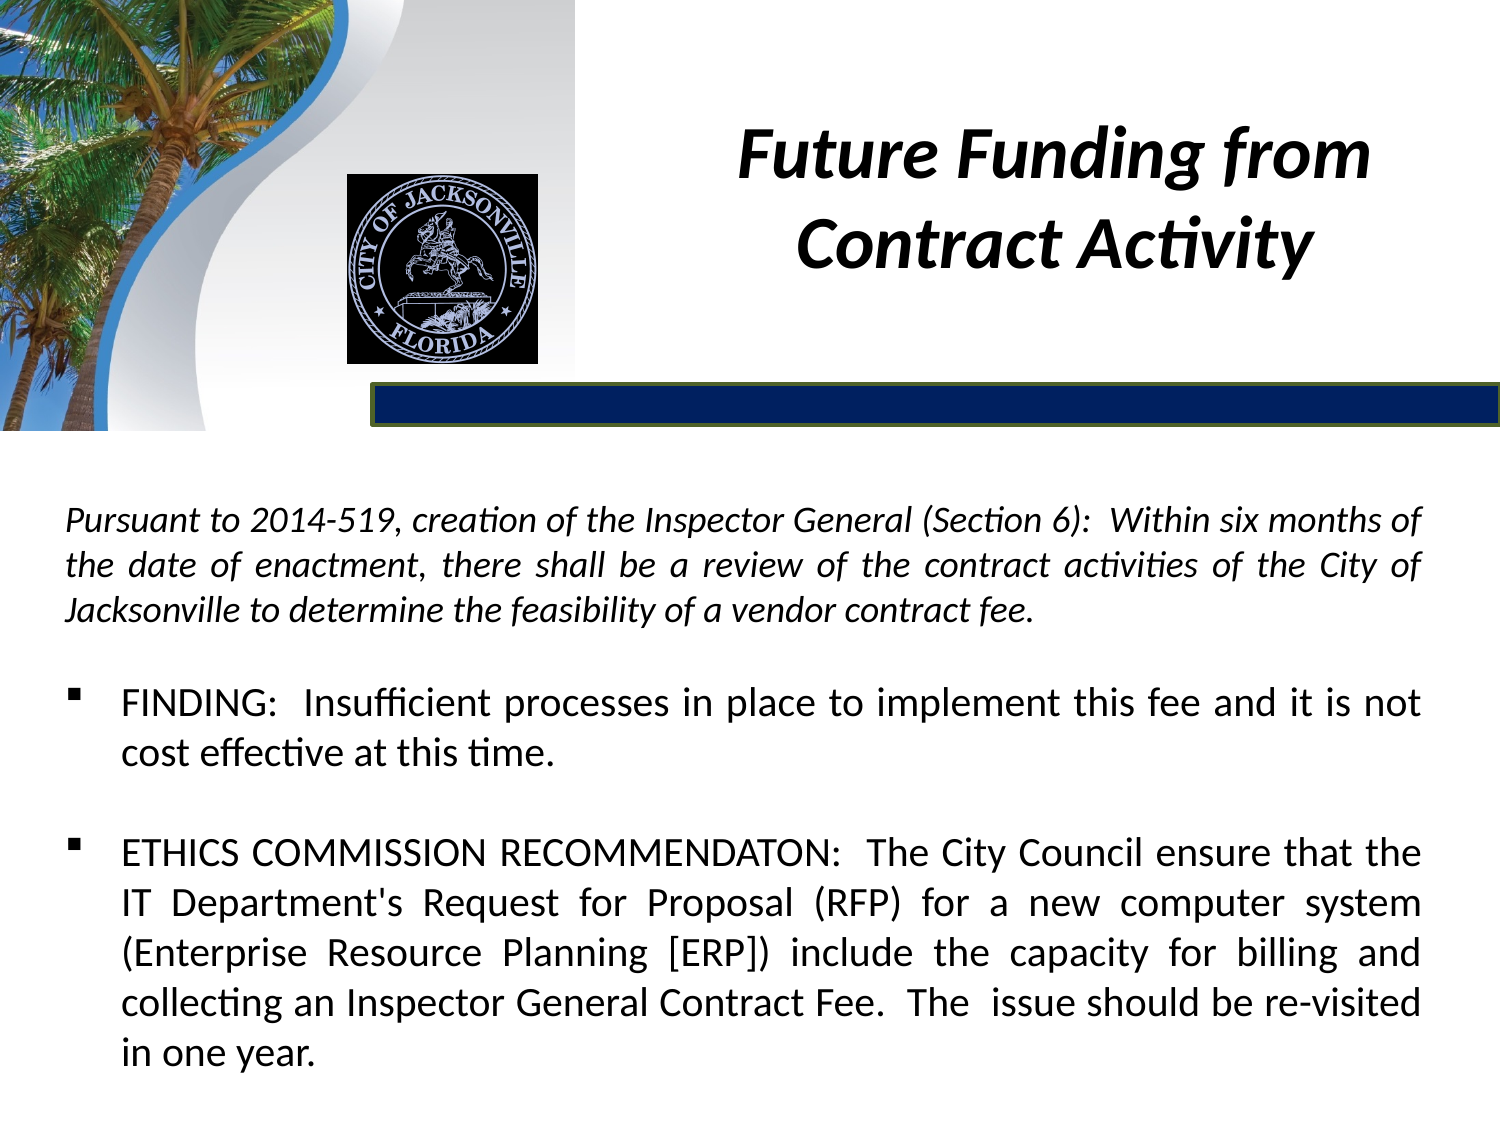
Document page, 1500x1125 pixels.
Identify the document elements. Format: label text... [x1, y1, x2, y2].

text_box [579, 382, 1500, 427]
text_box Pursuant to 2014-519, creation of the Inspector General (Section 6): Within six months of the date of enactment, there shall be a review of the contract activities of the City of Jacksonville to determine the feasibility of a vendor contract fee. FINDING: Insufficient processes in place to implement this fee and it is not cost effective at this time. ETHICS COMMISSION RECOMMENDATON: The City Council ensure that the IT Department's Request for Proposal (RFP) for a new computer system (Enterprise Resource Planning [ERP]) include the capacity for billing and collecting an Inspector General Contract Fee. The issue should be re-visited in one year. [50, 487, 1438, 1083]
picture [0, 0, 576, 431]
text_box Future Funding from Contract Activity [642, 96, 1468, 292]
